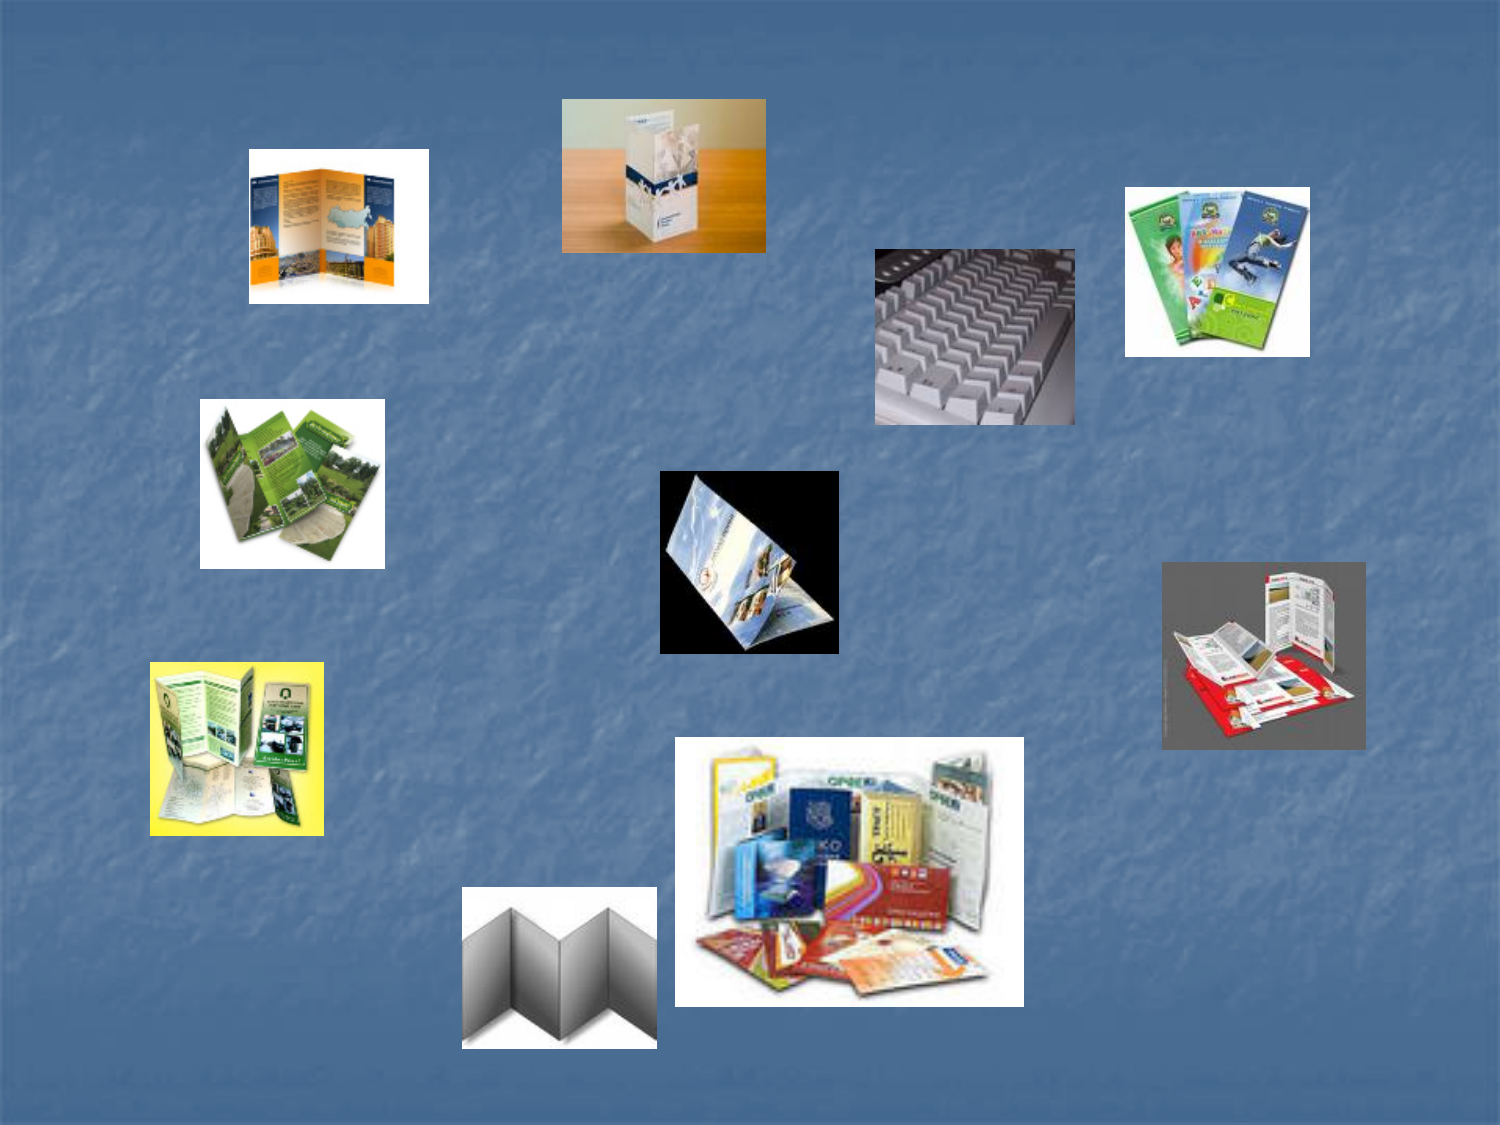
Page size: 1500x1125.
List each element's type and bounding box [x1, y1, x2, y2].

picture [462, 887, 657, 1049]
picture [660, 470, 840, 655]
picture [249, 149, 429, 304]
picture [874, 249, 1076, 426]
picture [199, 399, 385, 569]
picture [1124, 187, 1310, 357]
picture [149, 662, 324, 837]
picture [562, 99, 766, 254]
picture [1162, 562, 1366, 751]
picture [674, 737, 1024, 1007]
